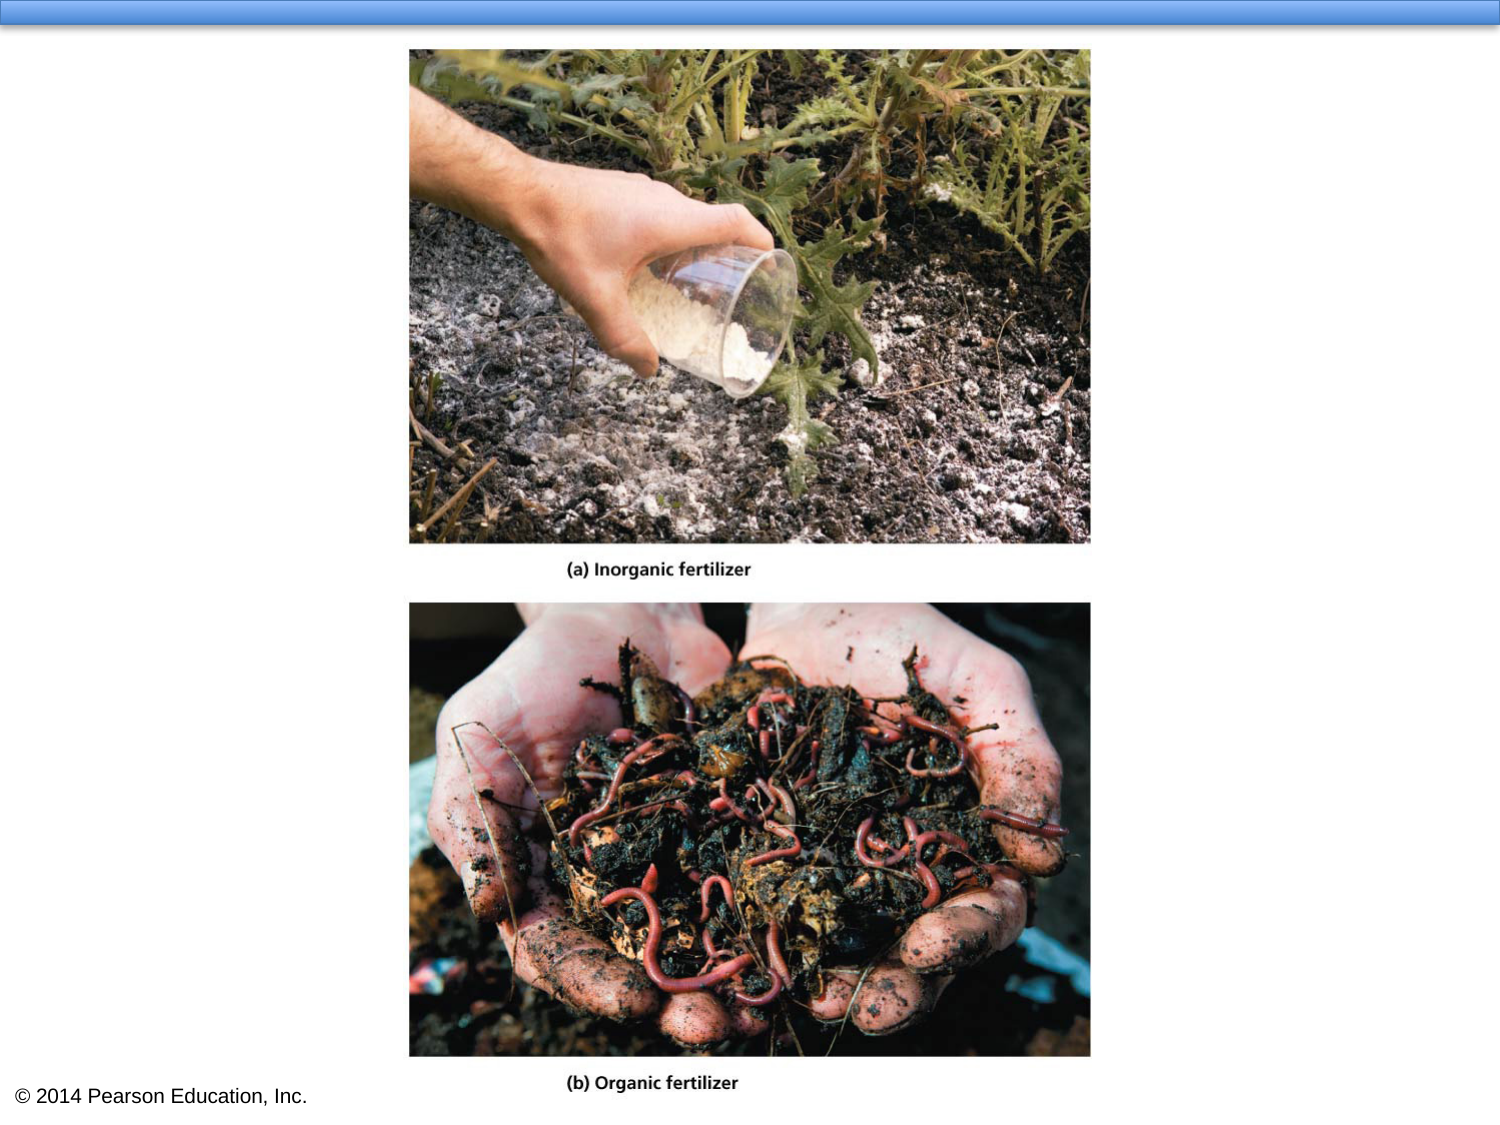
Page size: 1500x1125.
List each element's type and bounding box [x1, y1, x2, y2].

picture [403, 43, 1097, 1101]
